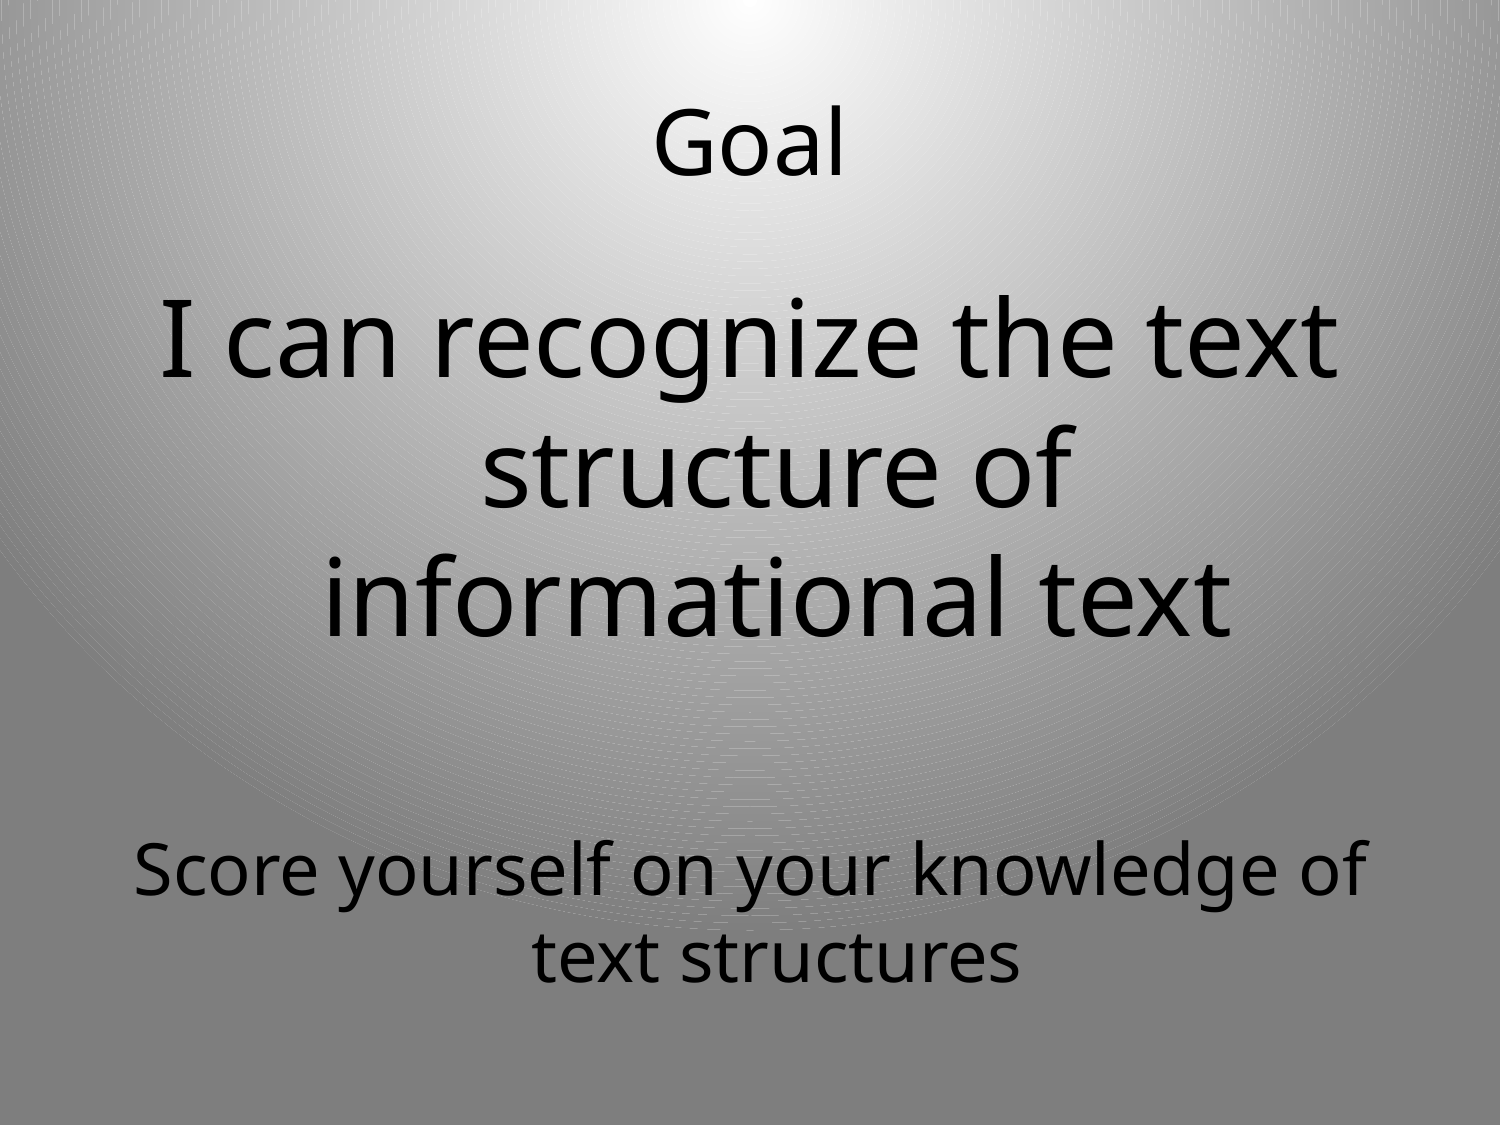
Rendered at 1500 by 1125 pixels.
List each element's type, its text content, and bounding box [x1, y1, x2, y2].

title Goal [75, 45, 1425, 233]
list I can recognize the text structure of informational text Score yourself on your knowledge of text structures [75, 262, 1425, 1005]
